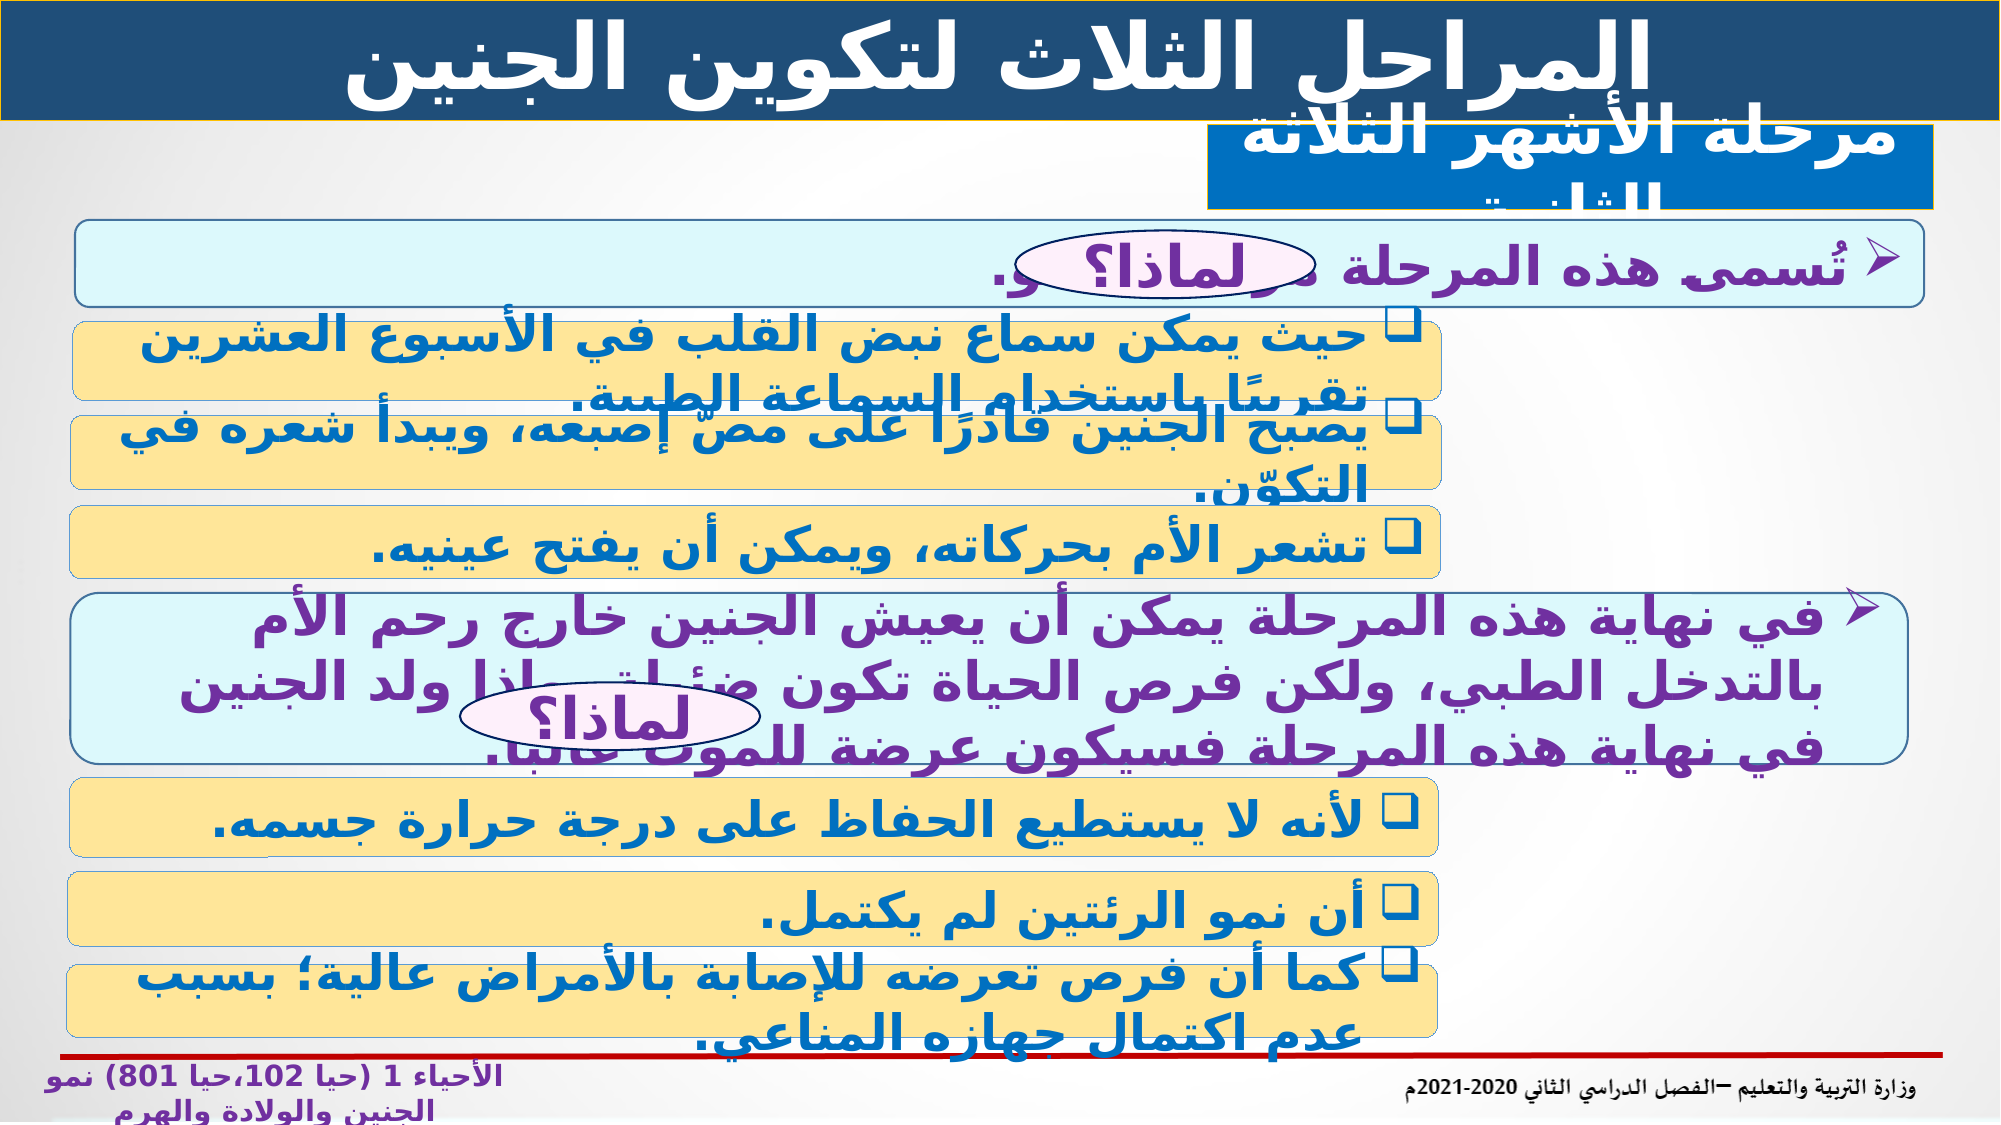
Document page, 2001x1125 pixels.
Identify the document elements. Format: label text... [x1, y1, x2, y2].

text_box في نهاية هذه المرحلة يمكن أن يعيش الجنين خارج رحم الأم بالتدخل الطبي، ولكن فرص الحياة تكون ضئيلة. وإذا ولد الجنين في نهاية هذه المرحلة فسيكون عرضة للموت غالبًا. [69, 591, 1909, 766]
text_box لأنه لا يستطيع الحفاظ على درجة حرارة جسمه. [69, 777, 1439, 858]
text_box تشعر الأم بحركاته، ويمكن أن يفتح عينيه. [69, 505, 1441, 579]
text_box يصبح الجنين قادرًا على مصّ إصبعه، ويبدأ شعره في التكوّن. [70, 415, 1442, 490]
text_box مرحلة الأشهر الثلاثة الثانية [1207, 124, 1934, 210]
text_box لماذا؟ [1014, 229, 1317, 300]
text_box حيث يمكن سماع نبض القلب في الأسبوع العشرين تقريبًا باستخدام السماعة الطبية. [72, 321, 1442, 401]
text_box الأحياء 1 (حيا 102،حيا 801) نمو الجنين والولادة والهرم [2, 1061, 547, 1123]
text_box تُسمى هذه المرحلة مرحلة النمو. [73, 218, 1926, 309]
text_box أن نمو الرئتين لم يكتمل. [67, 871, 1439, 947]
text_box كما أن فرص تعرضه للإصابة بالأمراض عالية؛ بسبب عدم اكتمال جهازه المناعي. [66, 964, 1438, 1038]
picture [0, 0, 2001, 1125]
title المراحل الثلاث لتكوين الجنين [0, 0, 2000, 121]
text_box لماذا؟ [458, 681, 762, 752]
